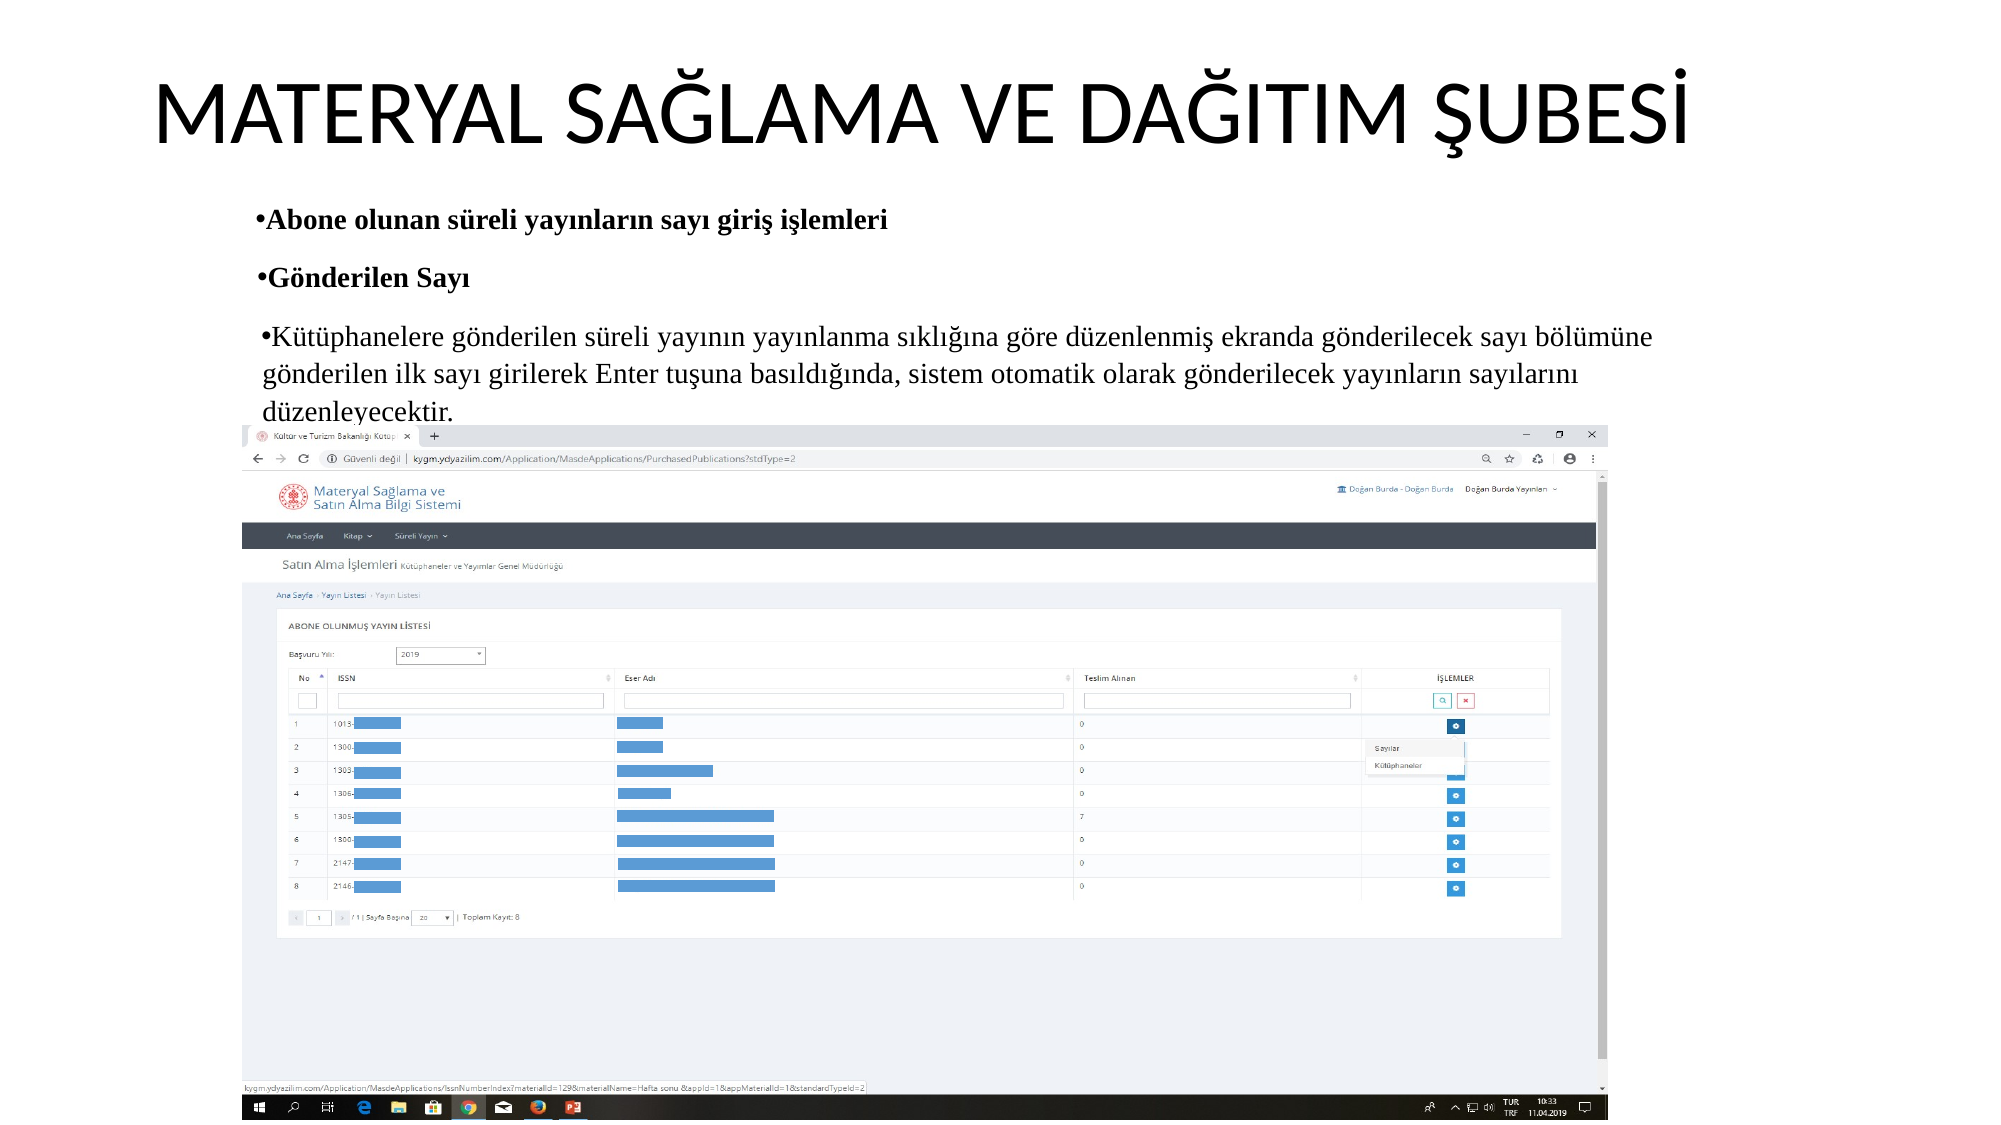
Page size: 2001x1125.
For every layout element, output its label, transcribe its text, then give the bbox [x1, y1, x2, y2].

picture [242, 425, 1608, 1120]
list Abone olunan süreli yayınların sayı giriş işlemleri Gönderilen Sayı Kütüphanelere gönderilen süreli yayının yayınlanma sıklığına göre düzenlenmiş ekranda gönderilecek sayı bölümüne gönderilen ilk sayı girilerek Enter tuşuna basıldığında, sistem otomatik olarak gönderilecek yayınların sayılarını düzenleyecektir. [137, 190, 1863, 905]
title MATERYAL SAĞLAMA VE DAĞITIM ŞUBESİ [137, 59, 1863, 190]
